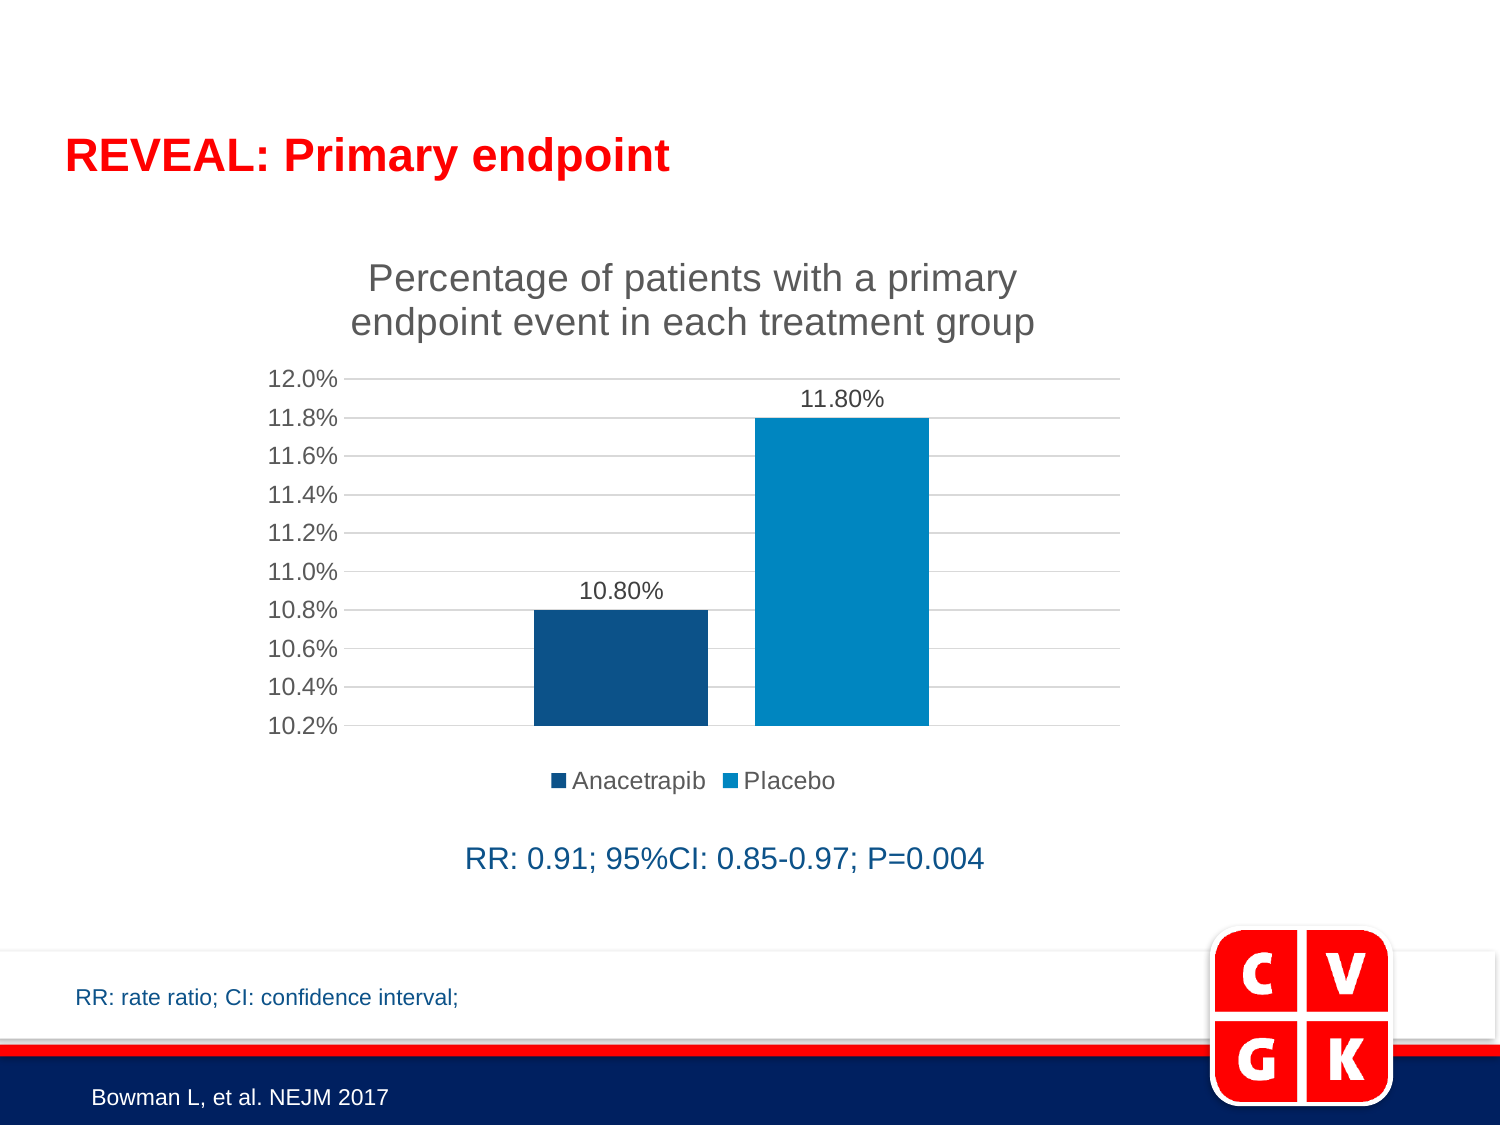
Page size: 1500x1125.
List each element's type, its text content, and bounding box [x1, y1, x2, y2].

picture [1215, 930, 1388, 1102]
title REVEAL: Primary endpoint [64, 45, 1425, 182]
chart [249, 223, 1138, 801]
text_box RR: rate ratio; CI: confidence interval; [60, 975, 1250, 1018]
text_box Bowman L, et al. NEJM 2017 [76, 1074, 788, 1118]
text_box RR: 0.91; 95%CI: 0.85-0.97; P=0.004 [449, 830, 1034, 883]
